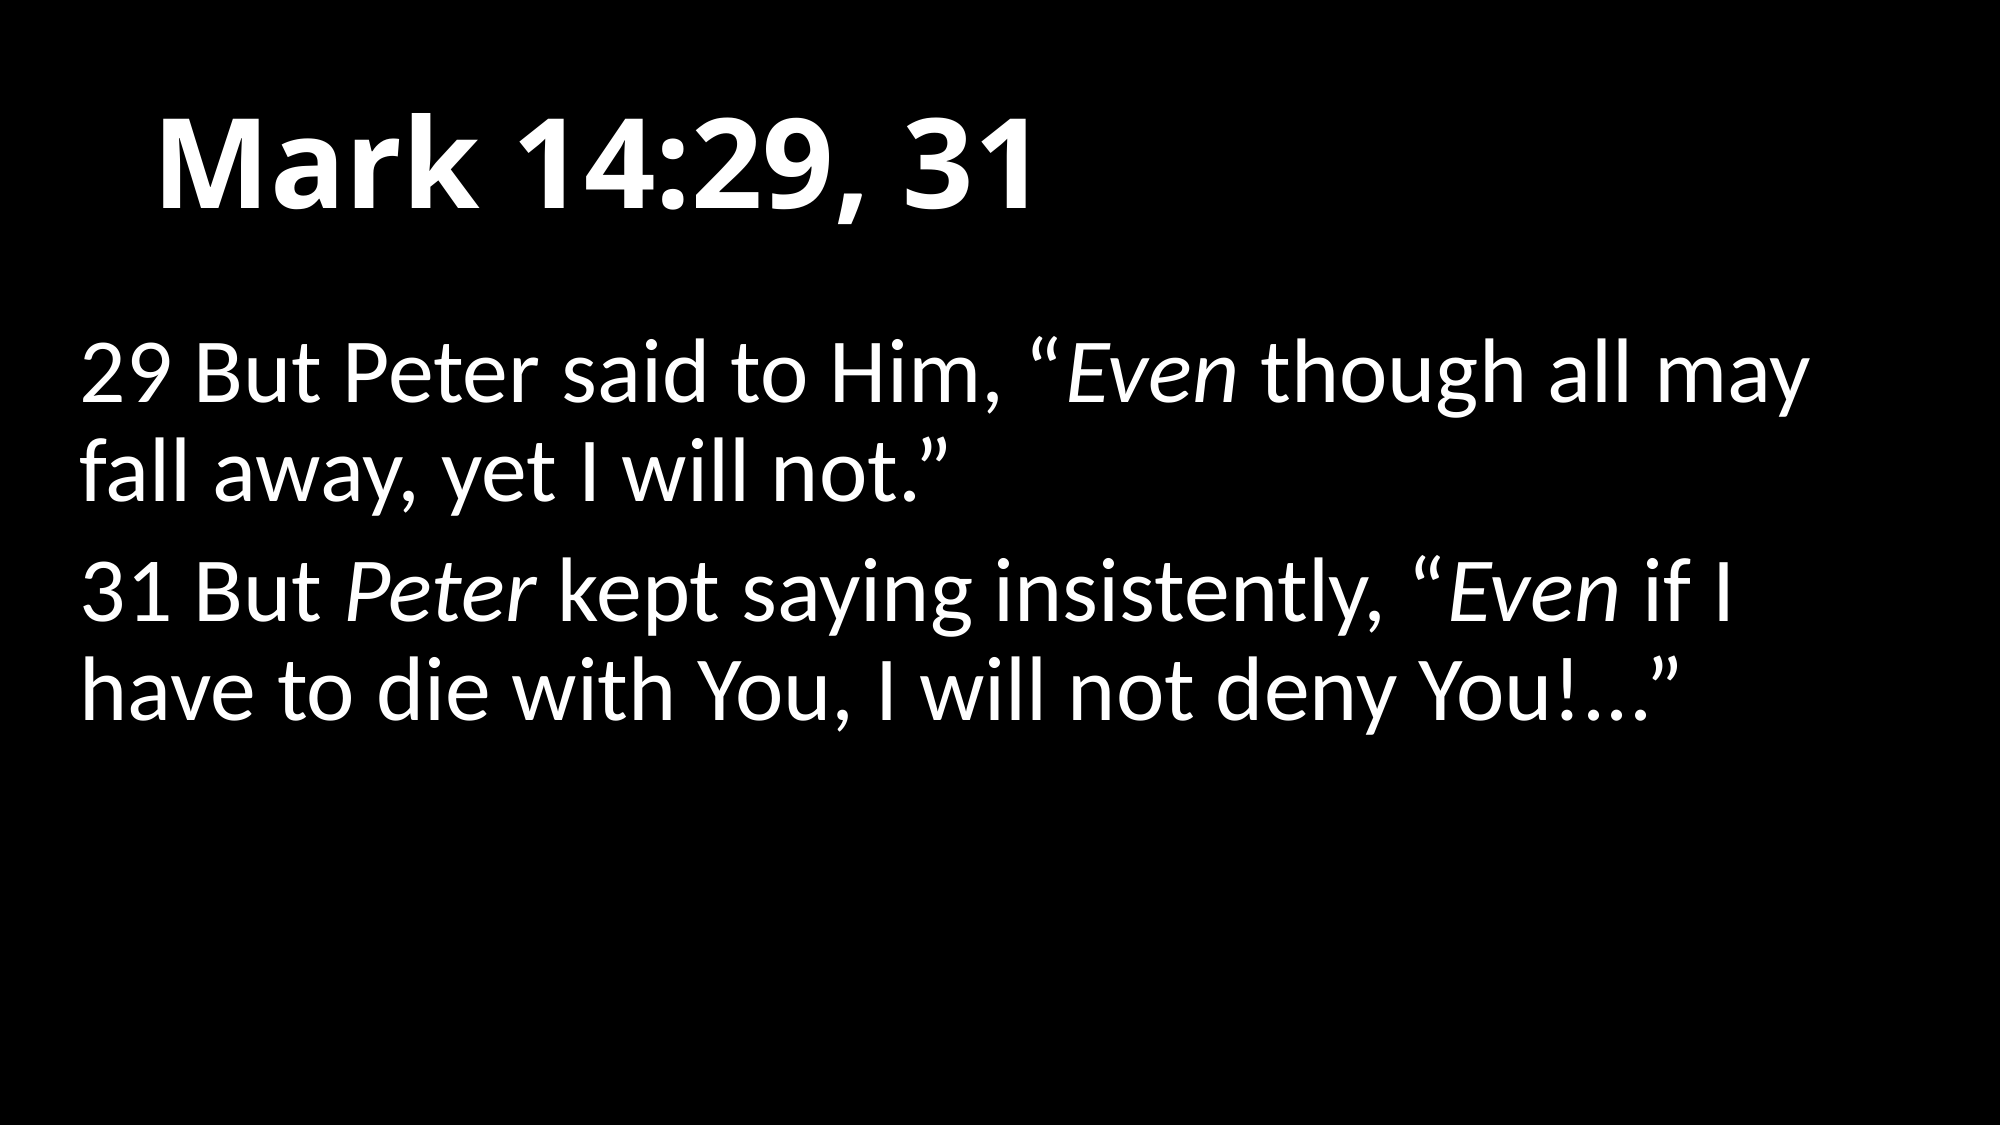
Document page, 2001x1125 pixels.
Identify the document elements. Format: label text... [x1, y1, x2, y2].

list 29 But Peter said to Him, “Even though all may fall away, yet I will not.” 31 But Peter kept saying insistently, “Even if I have to die with You, I will not deny You!...” [64, 315, 1936, 1125]
title Mark 14:29, 31 [137, 59, 1863, 278]
